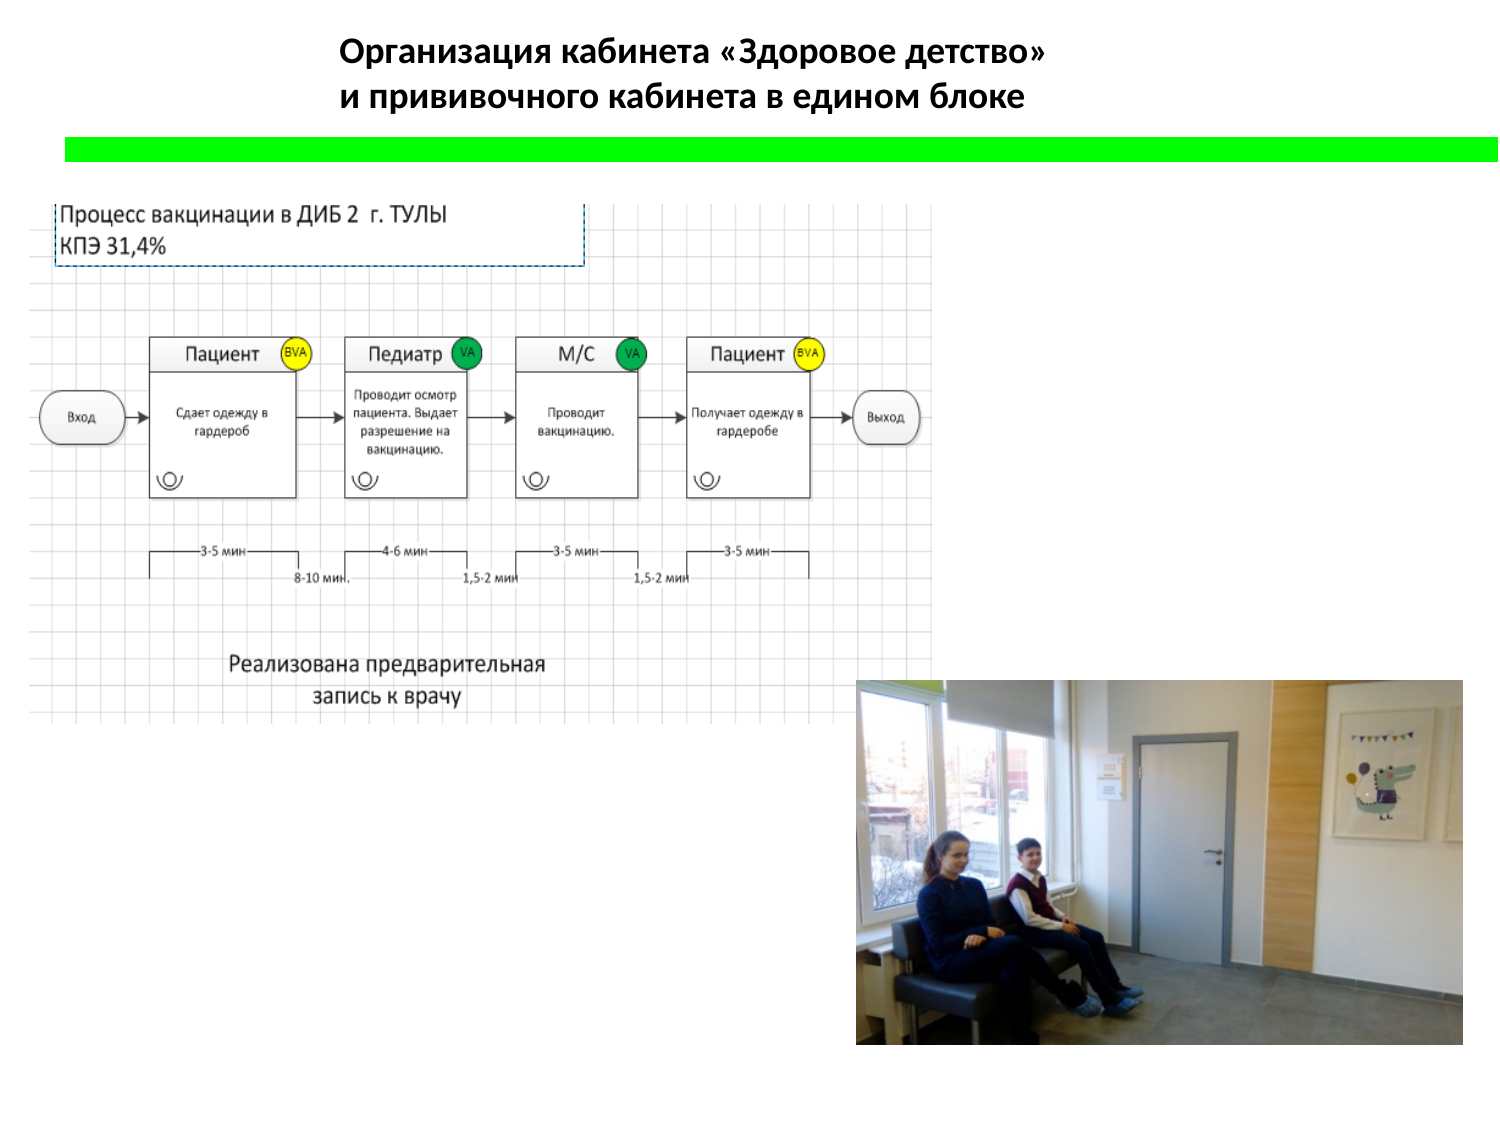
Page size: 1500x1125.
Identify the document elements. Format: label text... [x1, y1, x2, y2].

text_box Организация кабинета «Здоровое детство» и прививочного кабинета в едином блоке [324, 19, 1075, 124]
picture [64, 136, 1498, 162]
picture [29, 203, 1463, 1045]
